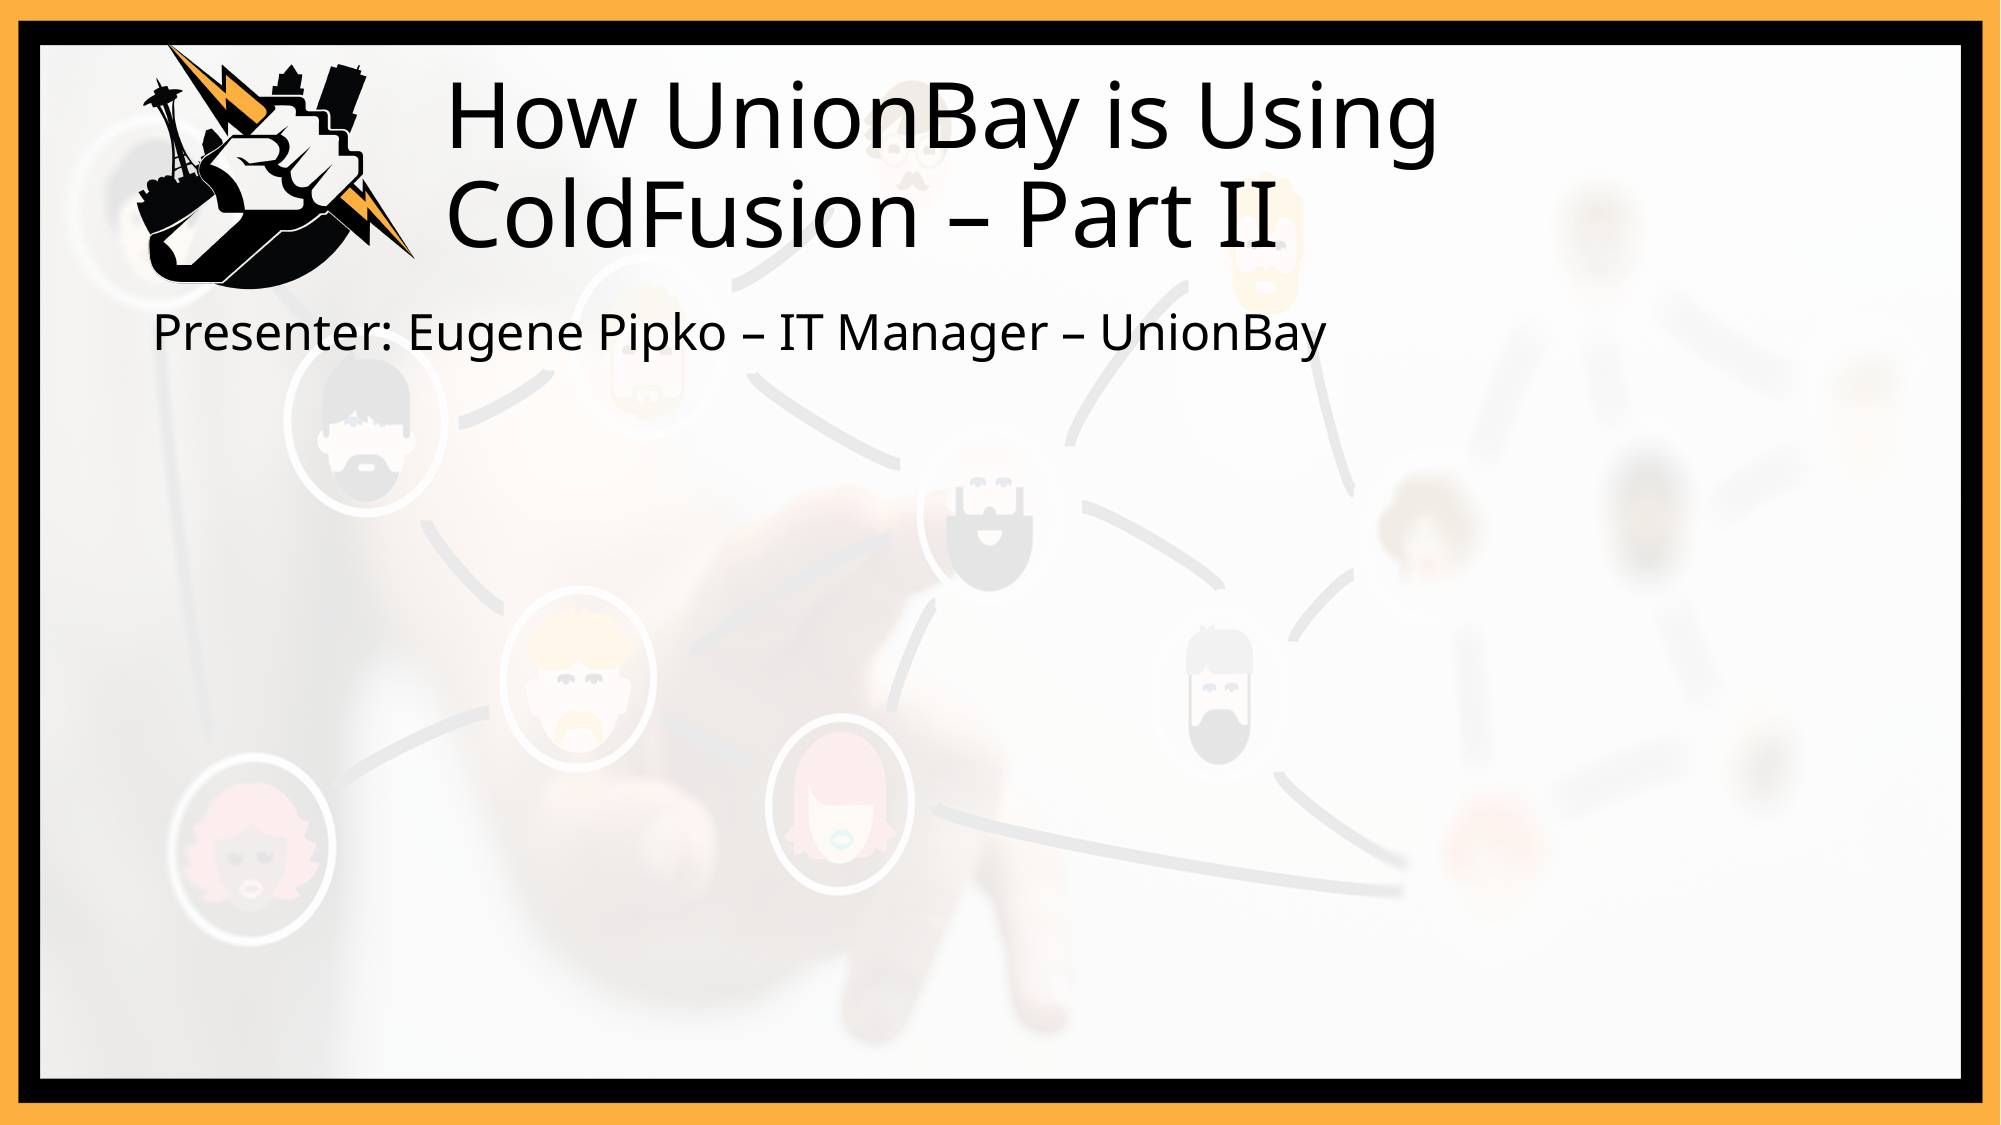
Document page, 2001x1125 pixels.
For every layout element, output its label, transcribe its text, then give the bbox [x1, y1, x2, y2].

picture [0, 0, 2001, 1125]
title How UnionBay is Using ColdFusion – Part II [429, 59, 1863, 278]
list Presenter: Eugene Pipko – IT Manager – UnionBay [137, 299, 1863, 1014]
